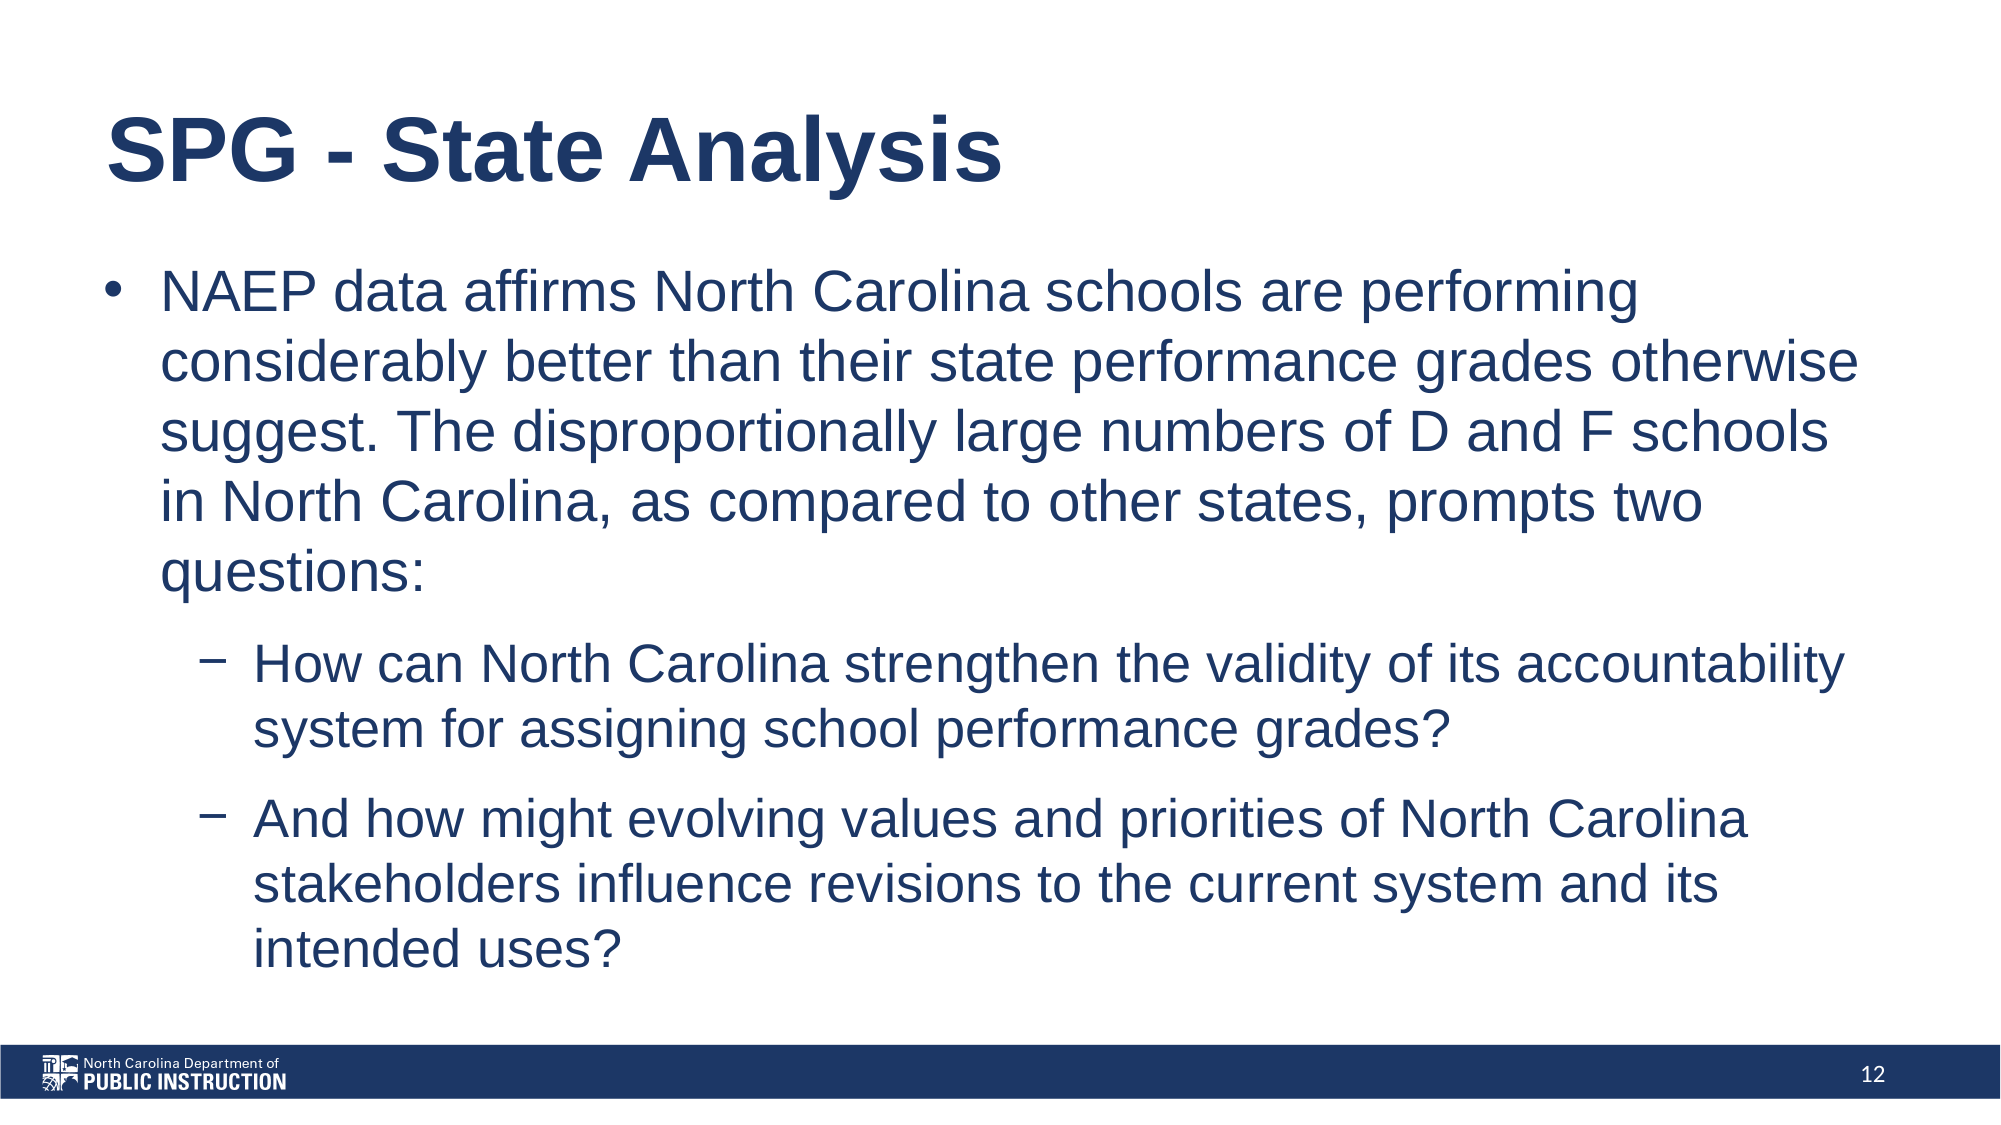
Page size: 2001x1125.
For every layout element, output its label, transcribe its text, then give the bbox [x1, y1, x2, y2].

title SPG - State Analysis [91, 78, 1903, 226]
slide_number 12 [1412, 1042, 1901, 1103]
picture [0, 0, 2001, 1125]
text_box NAEP data affirms North Carolina schools are performing considerably better than their state performance grades otherwise suggest. The disproportionally large numbers of D and F schools in North Carolina, as compared to other states, prompts two questions: How can North Carolina strengthen the validity of its accountability system for assigning school performance grades? And how might evolving values and priorities of North Carolina stakeholders influence revisions to the current system and its intended uses? [89, 246, 1901, 986]
